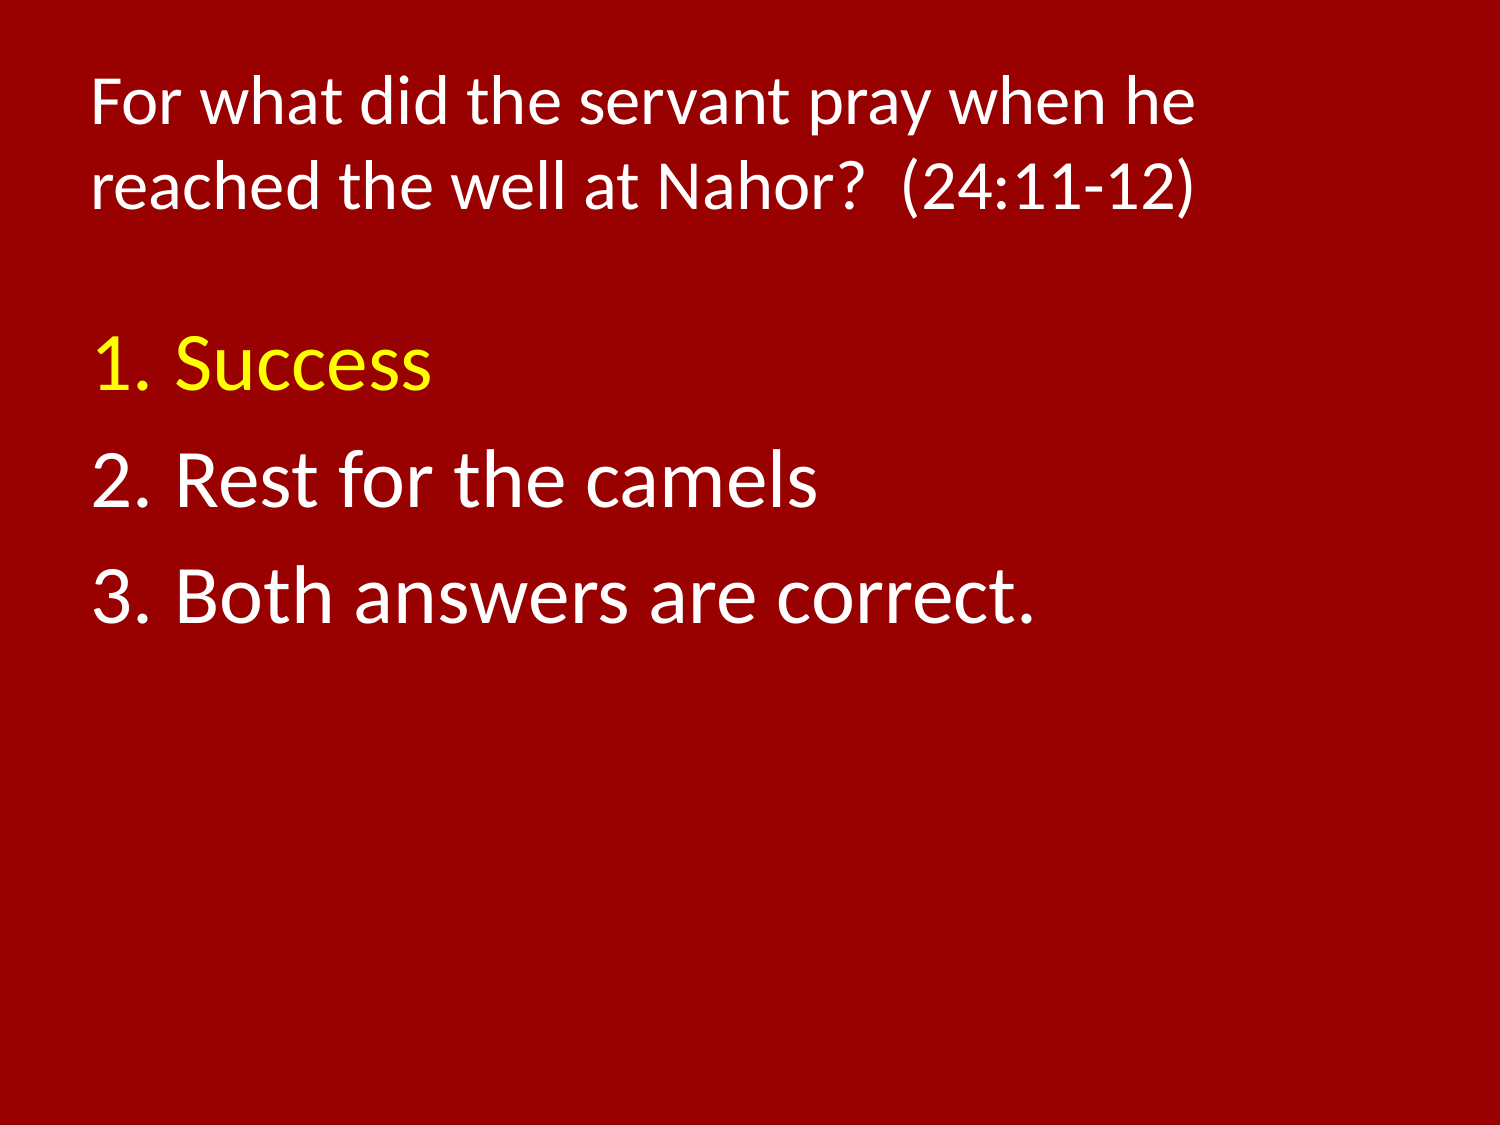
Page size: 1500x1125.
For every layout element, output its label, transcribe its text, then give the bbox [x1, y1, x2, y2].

title For what did the servant pray when he reached the well at Nahor? (24:11-12) [75, 45, 1425, 233]
list Success Rest for the camels Both answers are correct. [75, 299, 1425, 1005]
